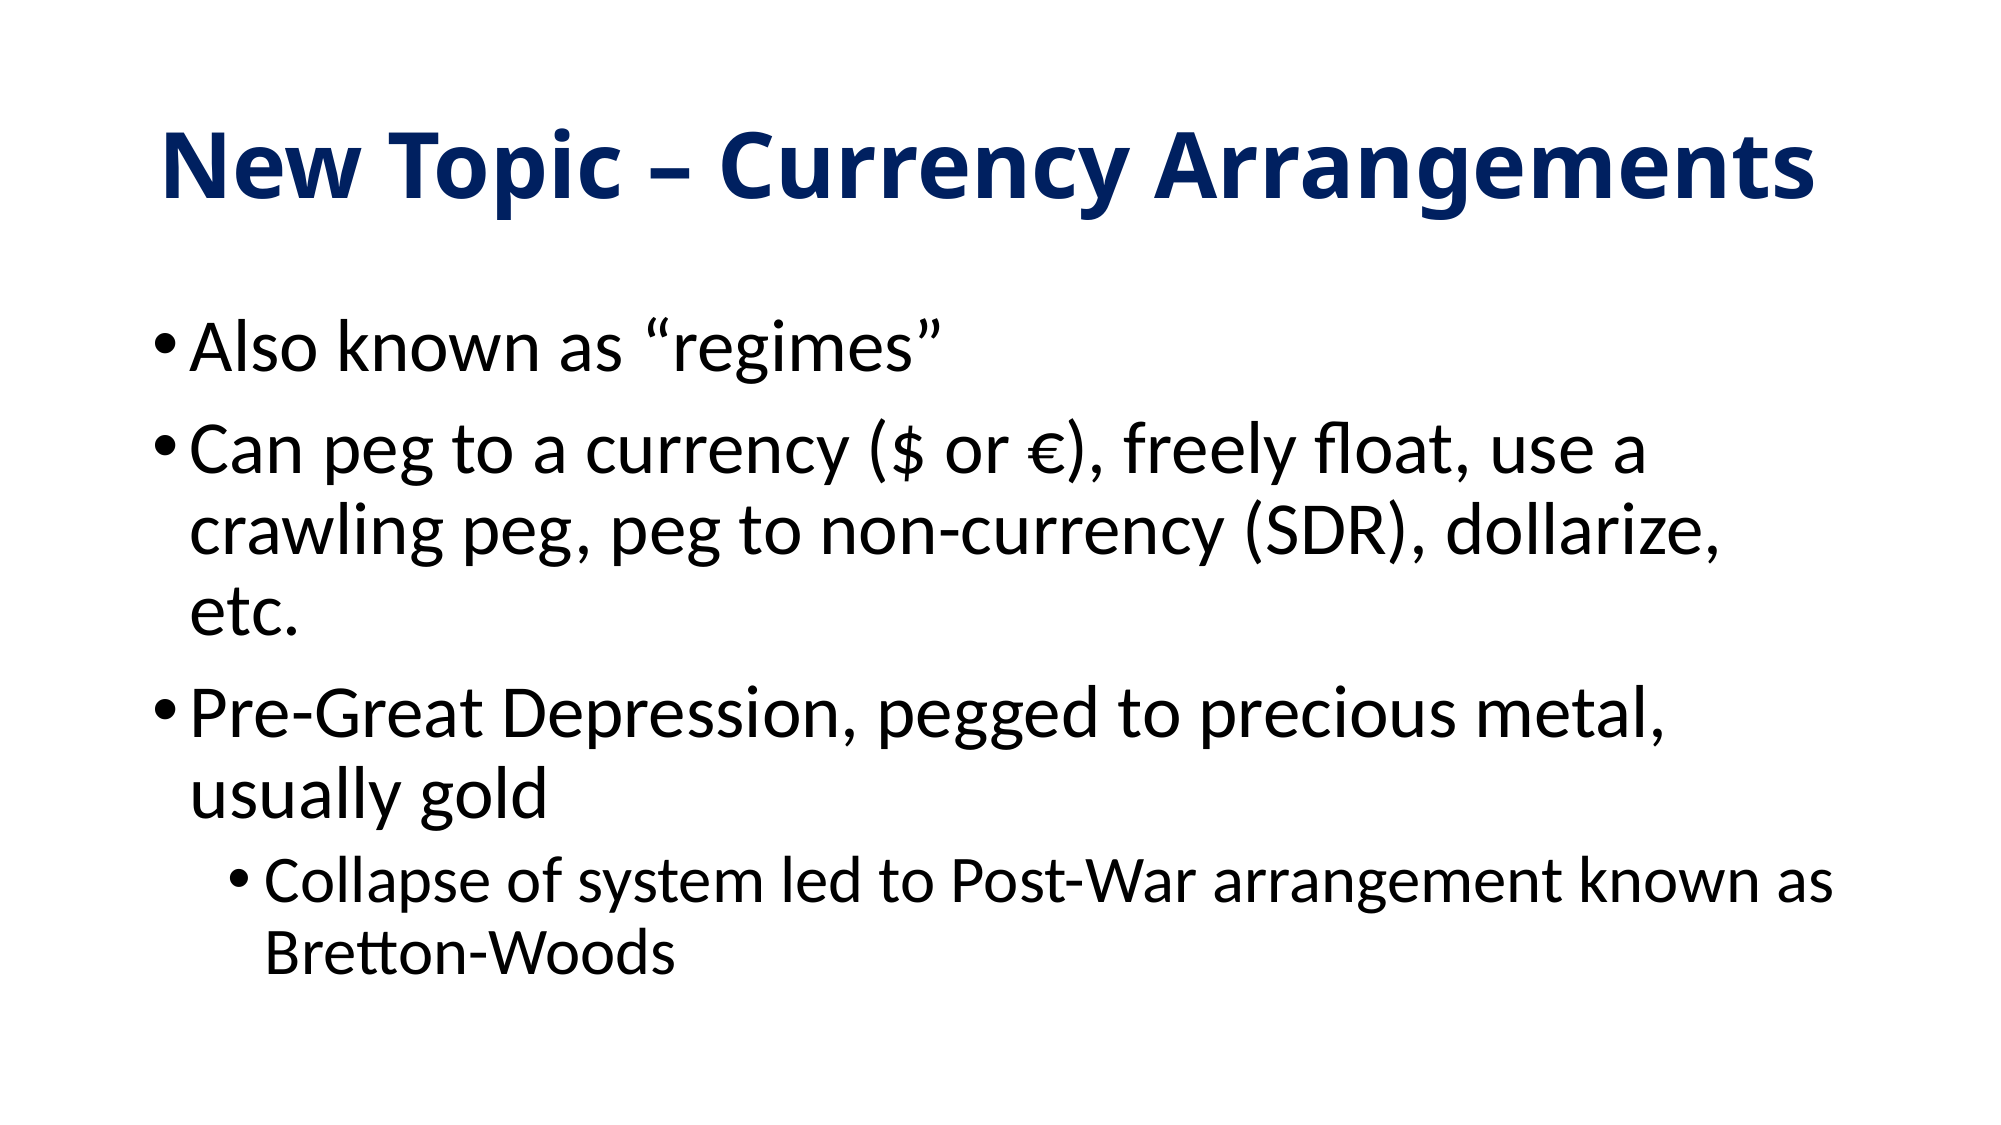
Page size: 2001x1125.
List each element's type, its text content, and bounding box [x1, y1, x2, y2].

title New Topic – Currency Arrangements [137, 59, 1863, 278]
list Also known as “regimes” Can peg to a currency ($ or €), freely float, use a crawling peg, peg to non-currency (SDR), dollarize, etc. Pre-Great Depression, pegged to precious metal, usually gold Collapse of system led to Post-War arrangement known as Bretton-Woods [137, 299, 1863, 1014]
